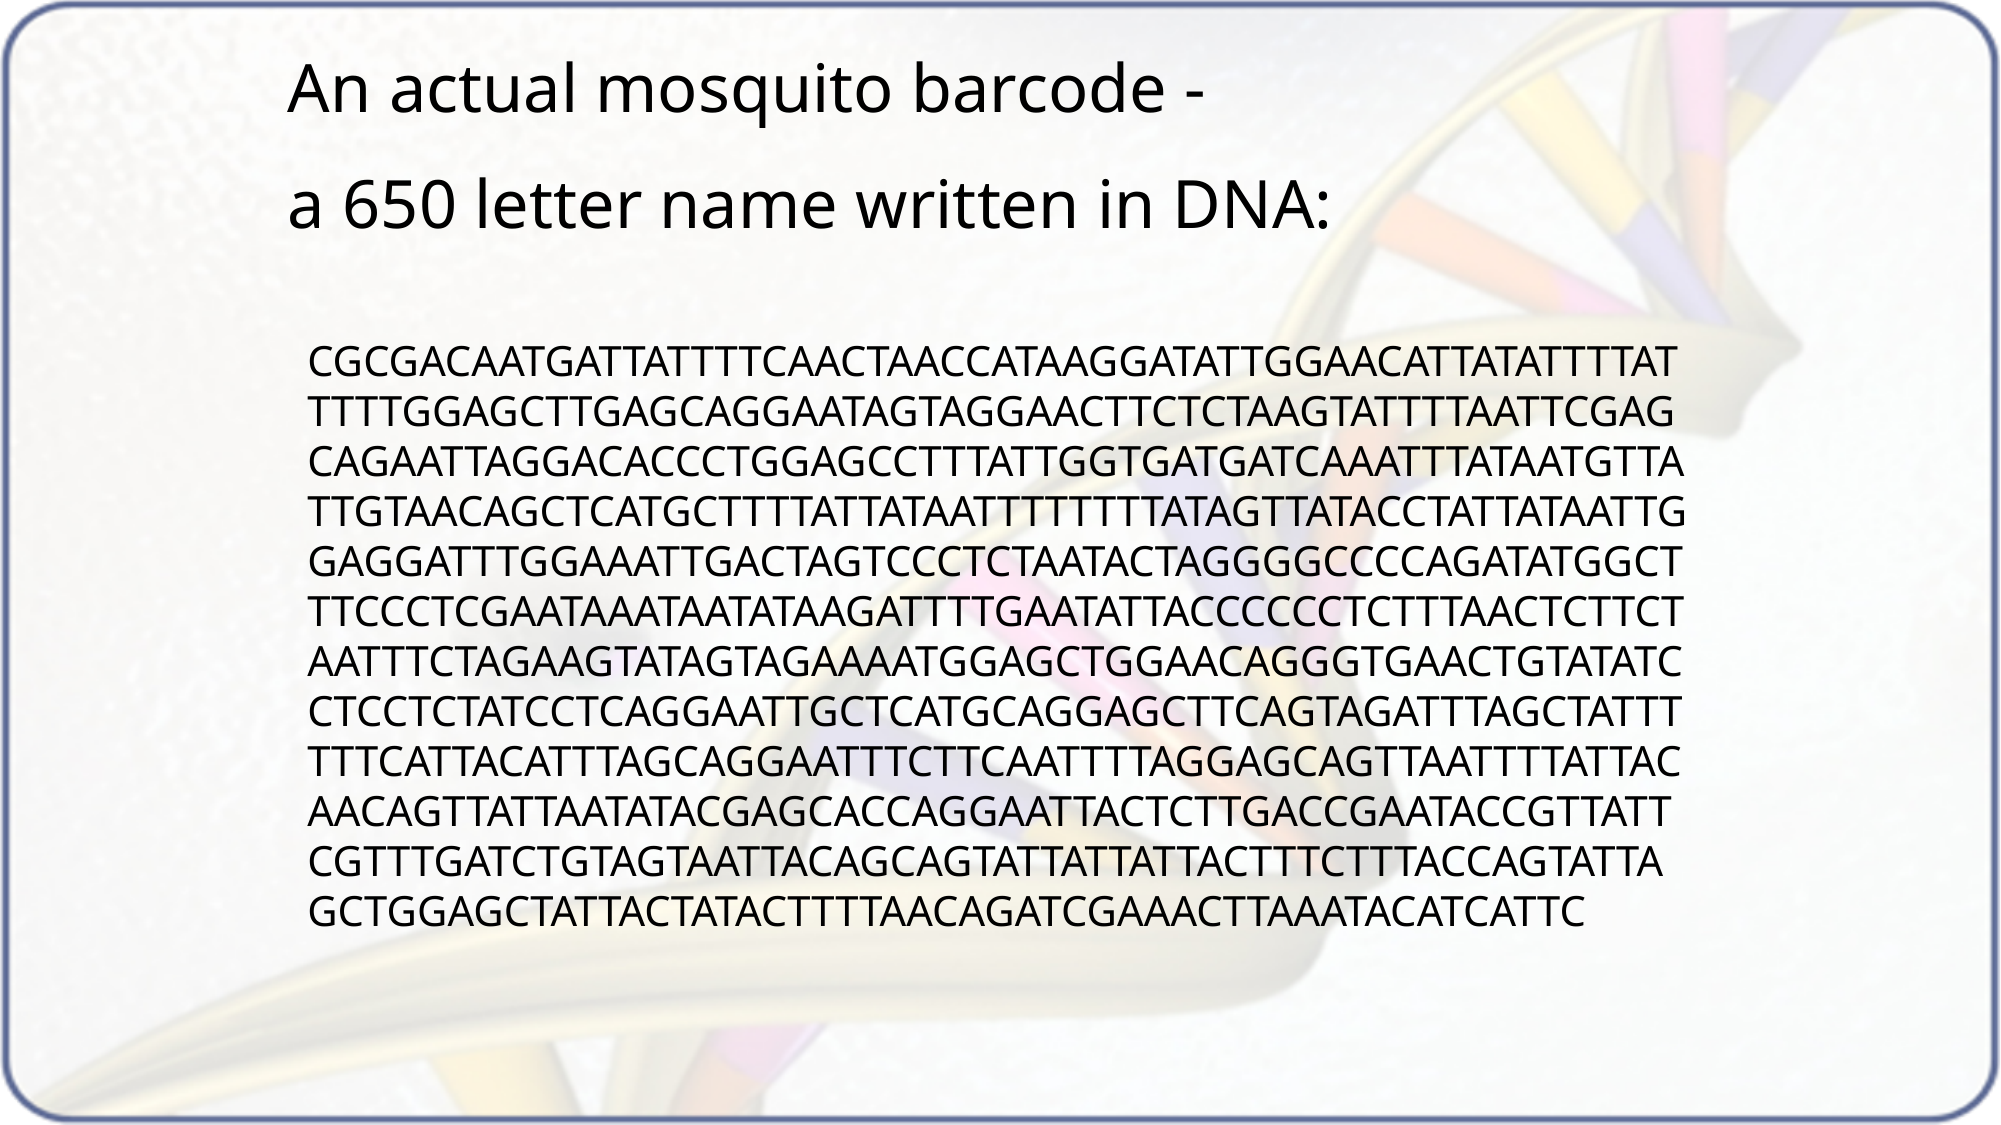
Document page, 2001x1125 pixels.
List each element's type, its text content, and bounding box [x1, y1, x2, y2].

text_box CGCGACAATGATTATTTTCAACTAACCATAAGGATATTGGAACATTATATTTTATTTTTGGAGCTTGAGCAGGAATAGTAGGAACTTCTCTAAGTATTTTAATTCGAGCAGAATTAGGACACCCTGGAGCCTTTATTGGTGATGATCAAATTTATAATGTTATTGTAACAGCTCATGCTTTTATTATAATTTTTTTTATAGTTATACCTATTATAATTGGAGGATTTGGAAATTGACTAGTCCCTCTAATACTAGGGGCCCCAGATATGGCTTTCCCTCGAATAAATAATATAAGATTTTGAATATTACCCCCCTCTTTAACTCTTCTAATTTCTAGAAGTATAGTAGAAAATGGAGCTGGAACAGGGTGAACTGTATATCCTCCTCTATCCTCAGGAATTGCTCATGCAGGAGCTTCAGTAGATTTAGCTATTTTTTCATTACATTTAGCAGGAATTTCTTCAATTTTAGGAGCAGTTAATTTTATTACAACAGTTATTAATATACGAGCACCAGGAATTACTCTTGACCGAATACCGTTATTCGTTTGATCTGTAGTAATTACAGCAGTATTATTATTACTTTCTTTACCAGTATTAGCTGGAGCTATTACTATACTTTTAACAGATCGAAACTTAAATACATCATTC [289, 326, 1711, 943]
text_box An actual mosquito barcode - a 650 letter name written in DNA: [274, 37, 1677, 251]
picture [0, 0, 2001, 1125]
